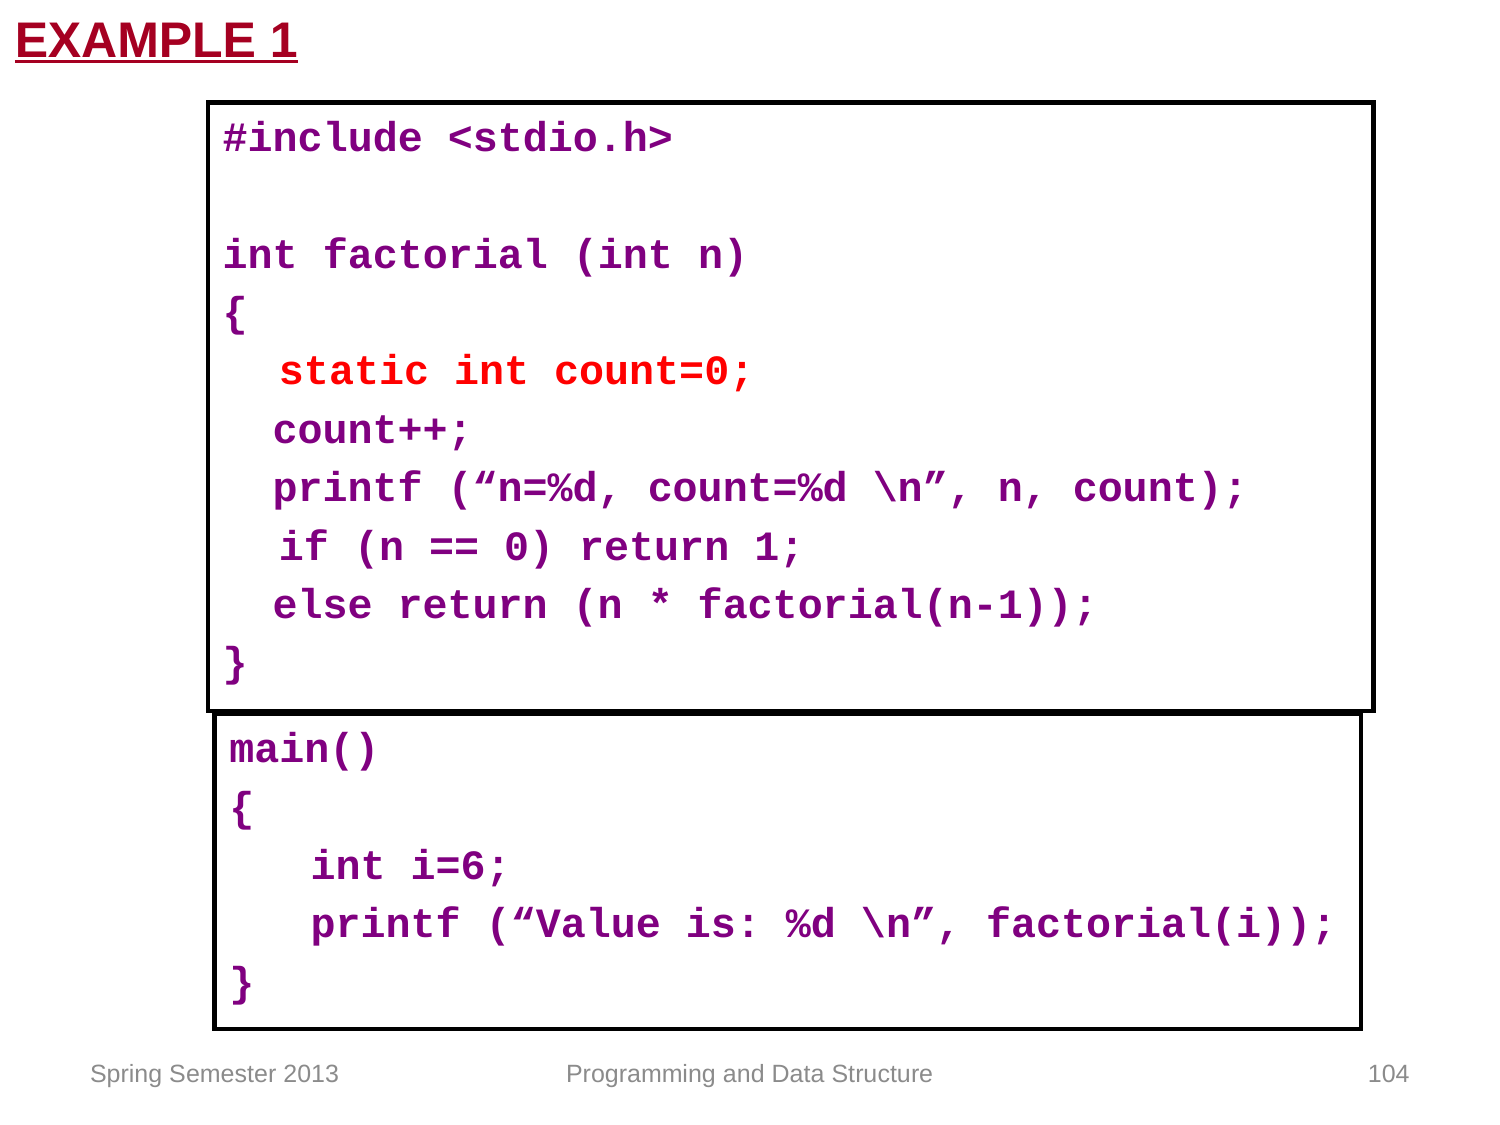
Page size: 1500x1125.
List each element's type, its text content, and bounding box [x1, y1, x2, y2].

footer Programming and Data Structure [512, 1042, 988, 1103]
text_box main() { int i=6; printf (“Value is: %d \n”, factorial(i)); } [214, 713, 1362, 1029]
text_box EXAMPLE 1 [0, 0, 372, 75]
slide_number Spring Semester 2013 [75, 1042, 425, 1103]
slide_number 104 [1074, 1042, 1425, 1103]
text_box #include <stdio.h> int factorial (int n) { static int count=0; count++; printf (“n=%d, count=%d \n”, n, count); if (n == 0) return 1; else return (n * factorial(n-1)); } [207, 102, 1374, 711]
